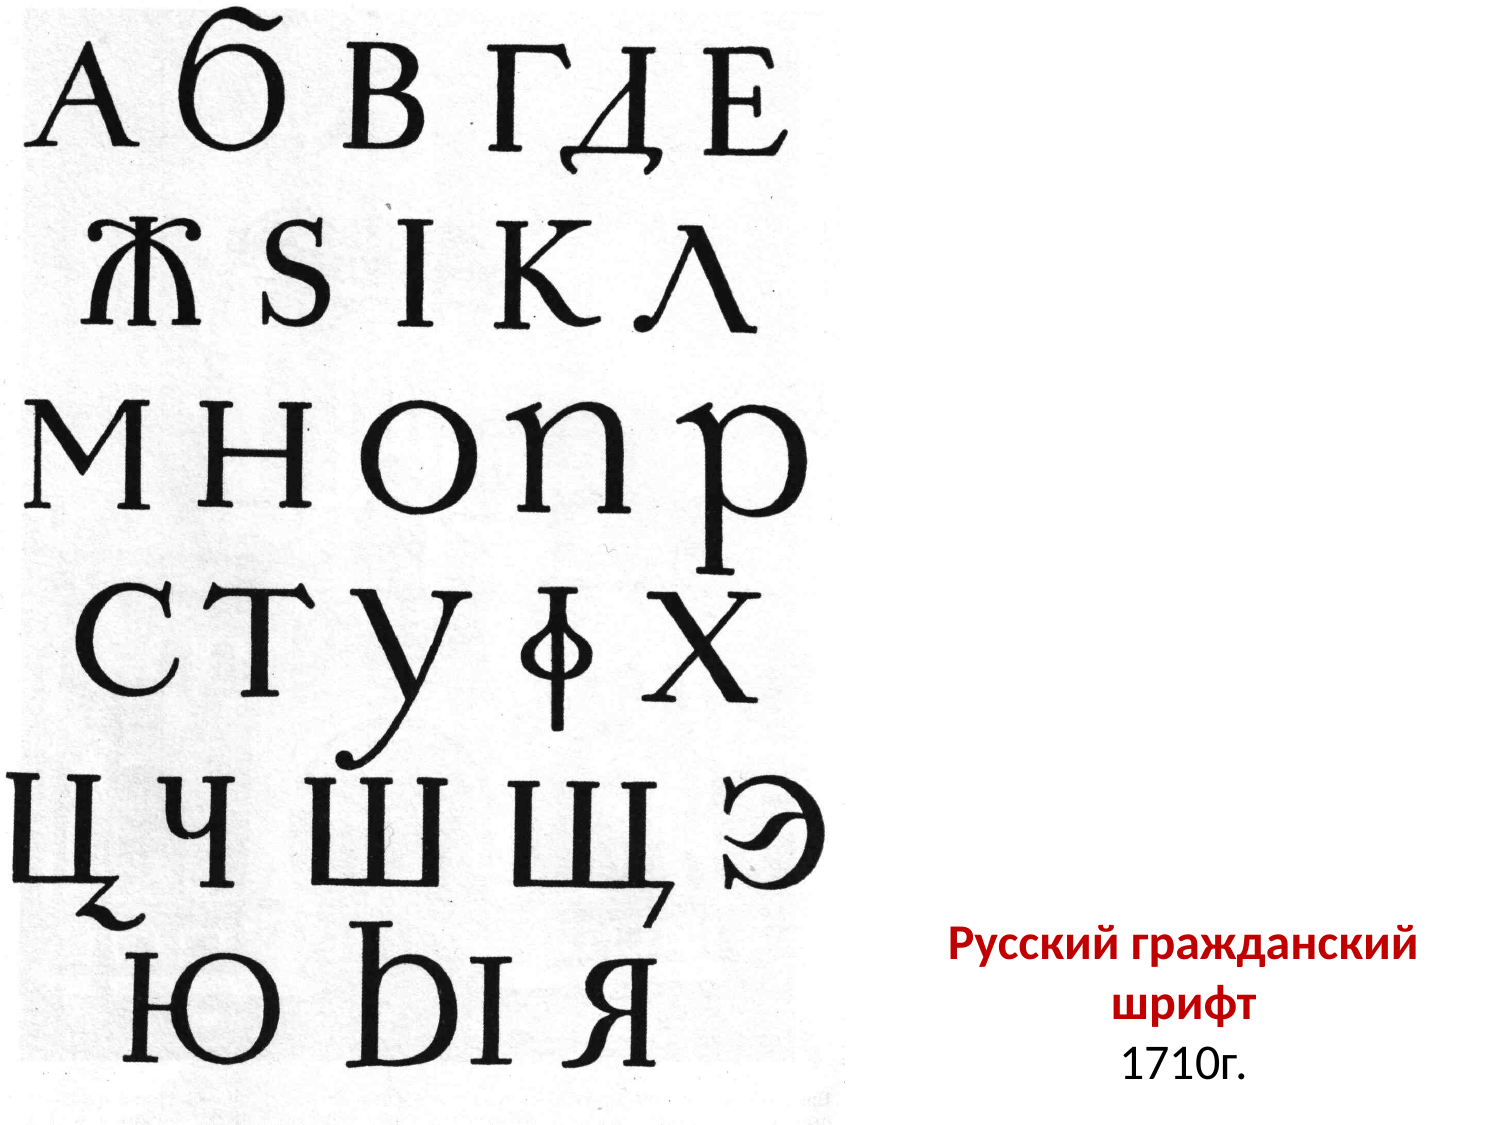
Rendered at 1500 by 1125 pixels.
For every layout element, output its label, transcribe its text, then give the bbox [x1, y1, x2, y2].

text_box Русский гражданский шрифт 1710г. [867, 902, 1500, 1098]
picture [0, 0, 845, 1125]
